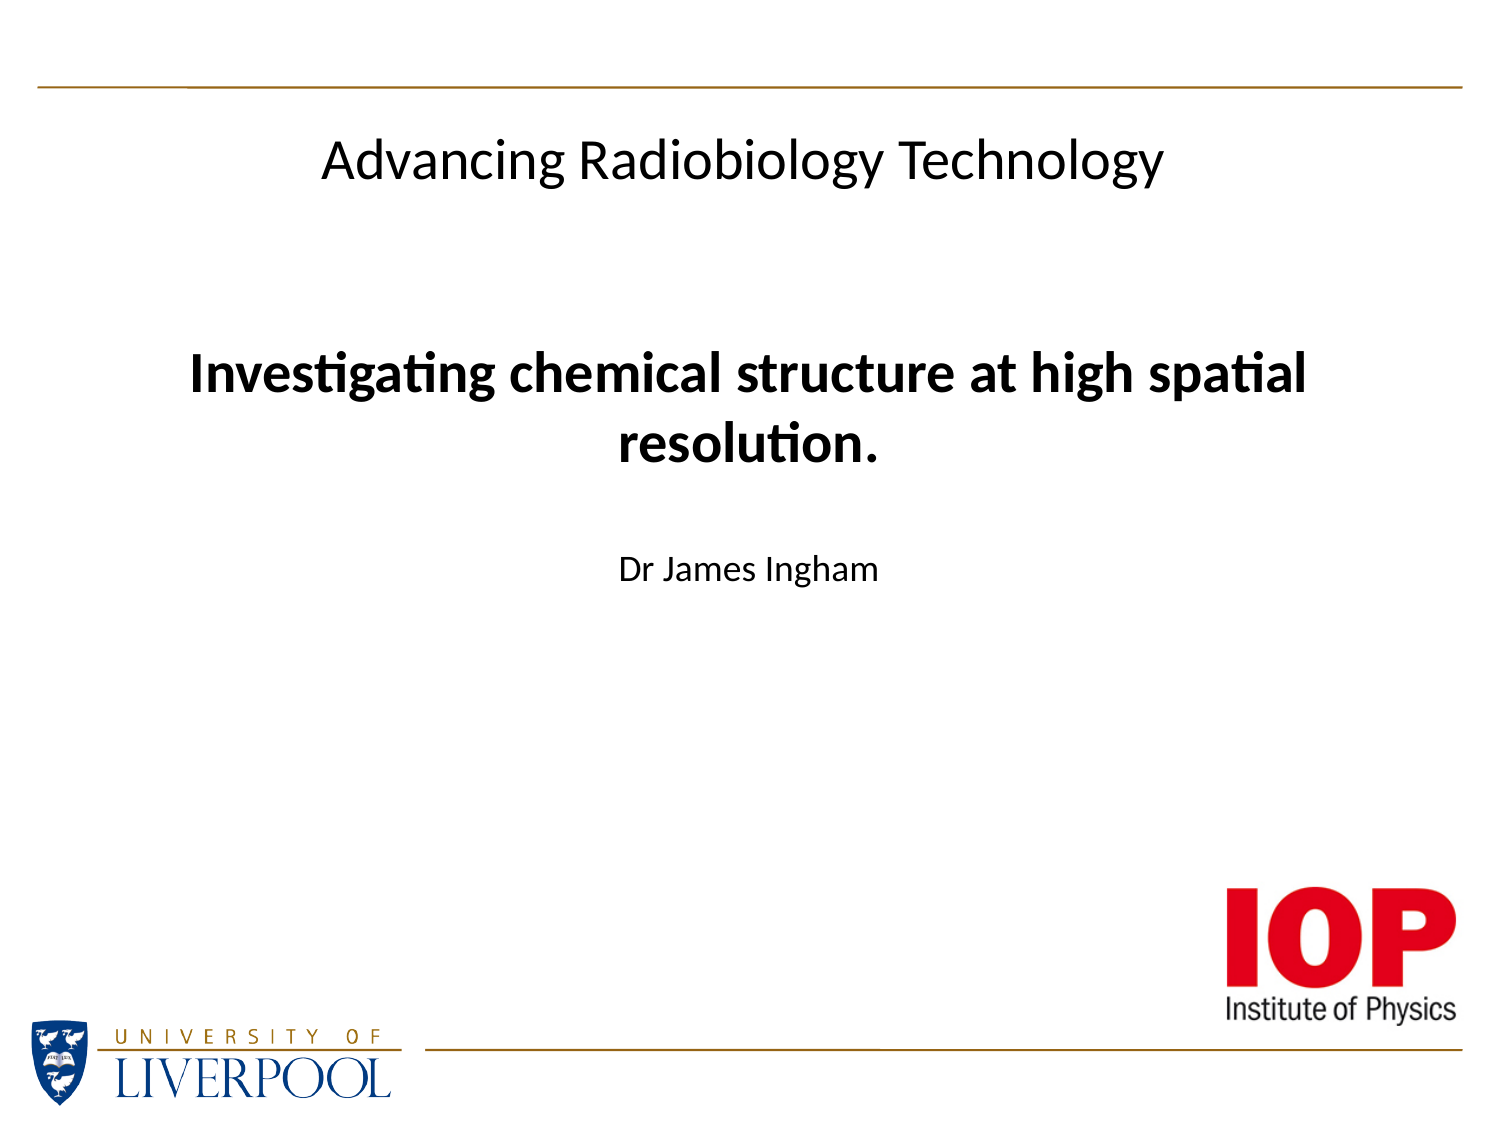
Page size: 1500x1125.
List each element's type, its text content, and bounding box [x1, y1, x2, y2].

text_box Advancing Radiobiology Technology [306, 113, 1193, 199]
text_box Investigating chemical structure at high spatial resolution. Dr James Ingham [154, 326, 1345, 596]
picture [21, 1010, 413, 1115]
picture [1220, 881, 1470, 1036]
